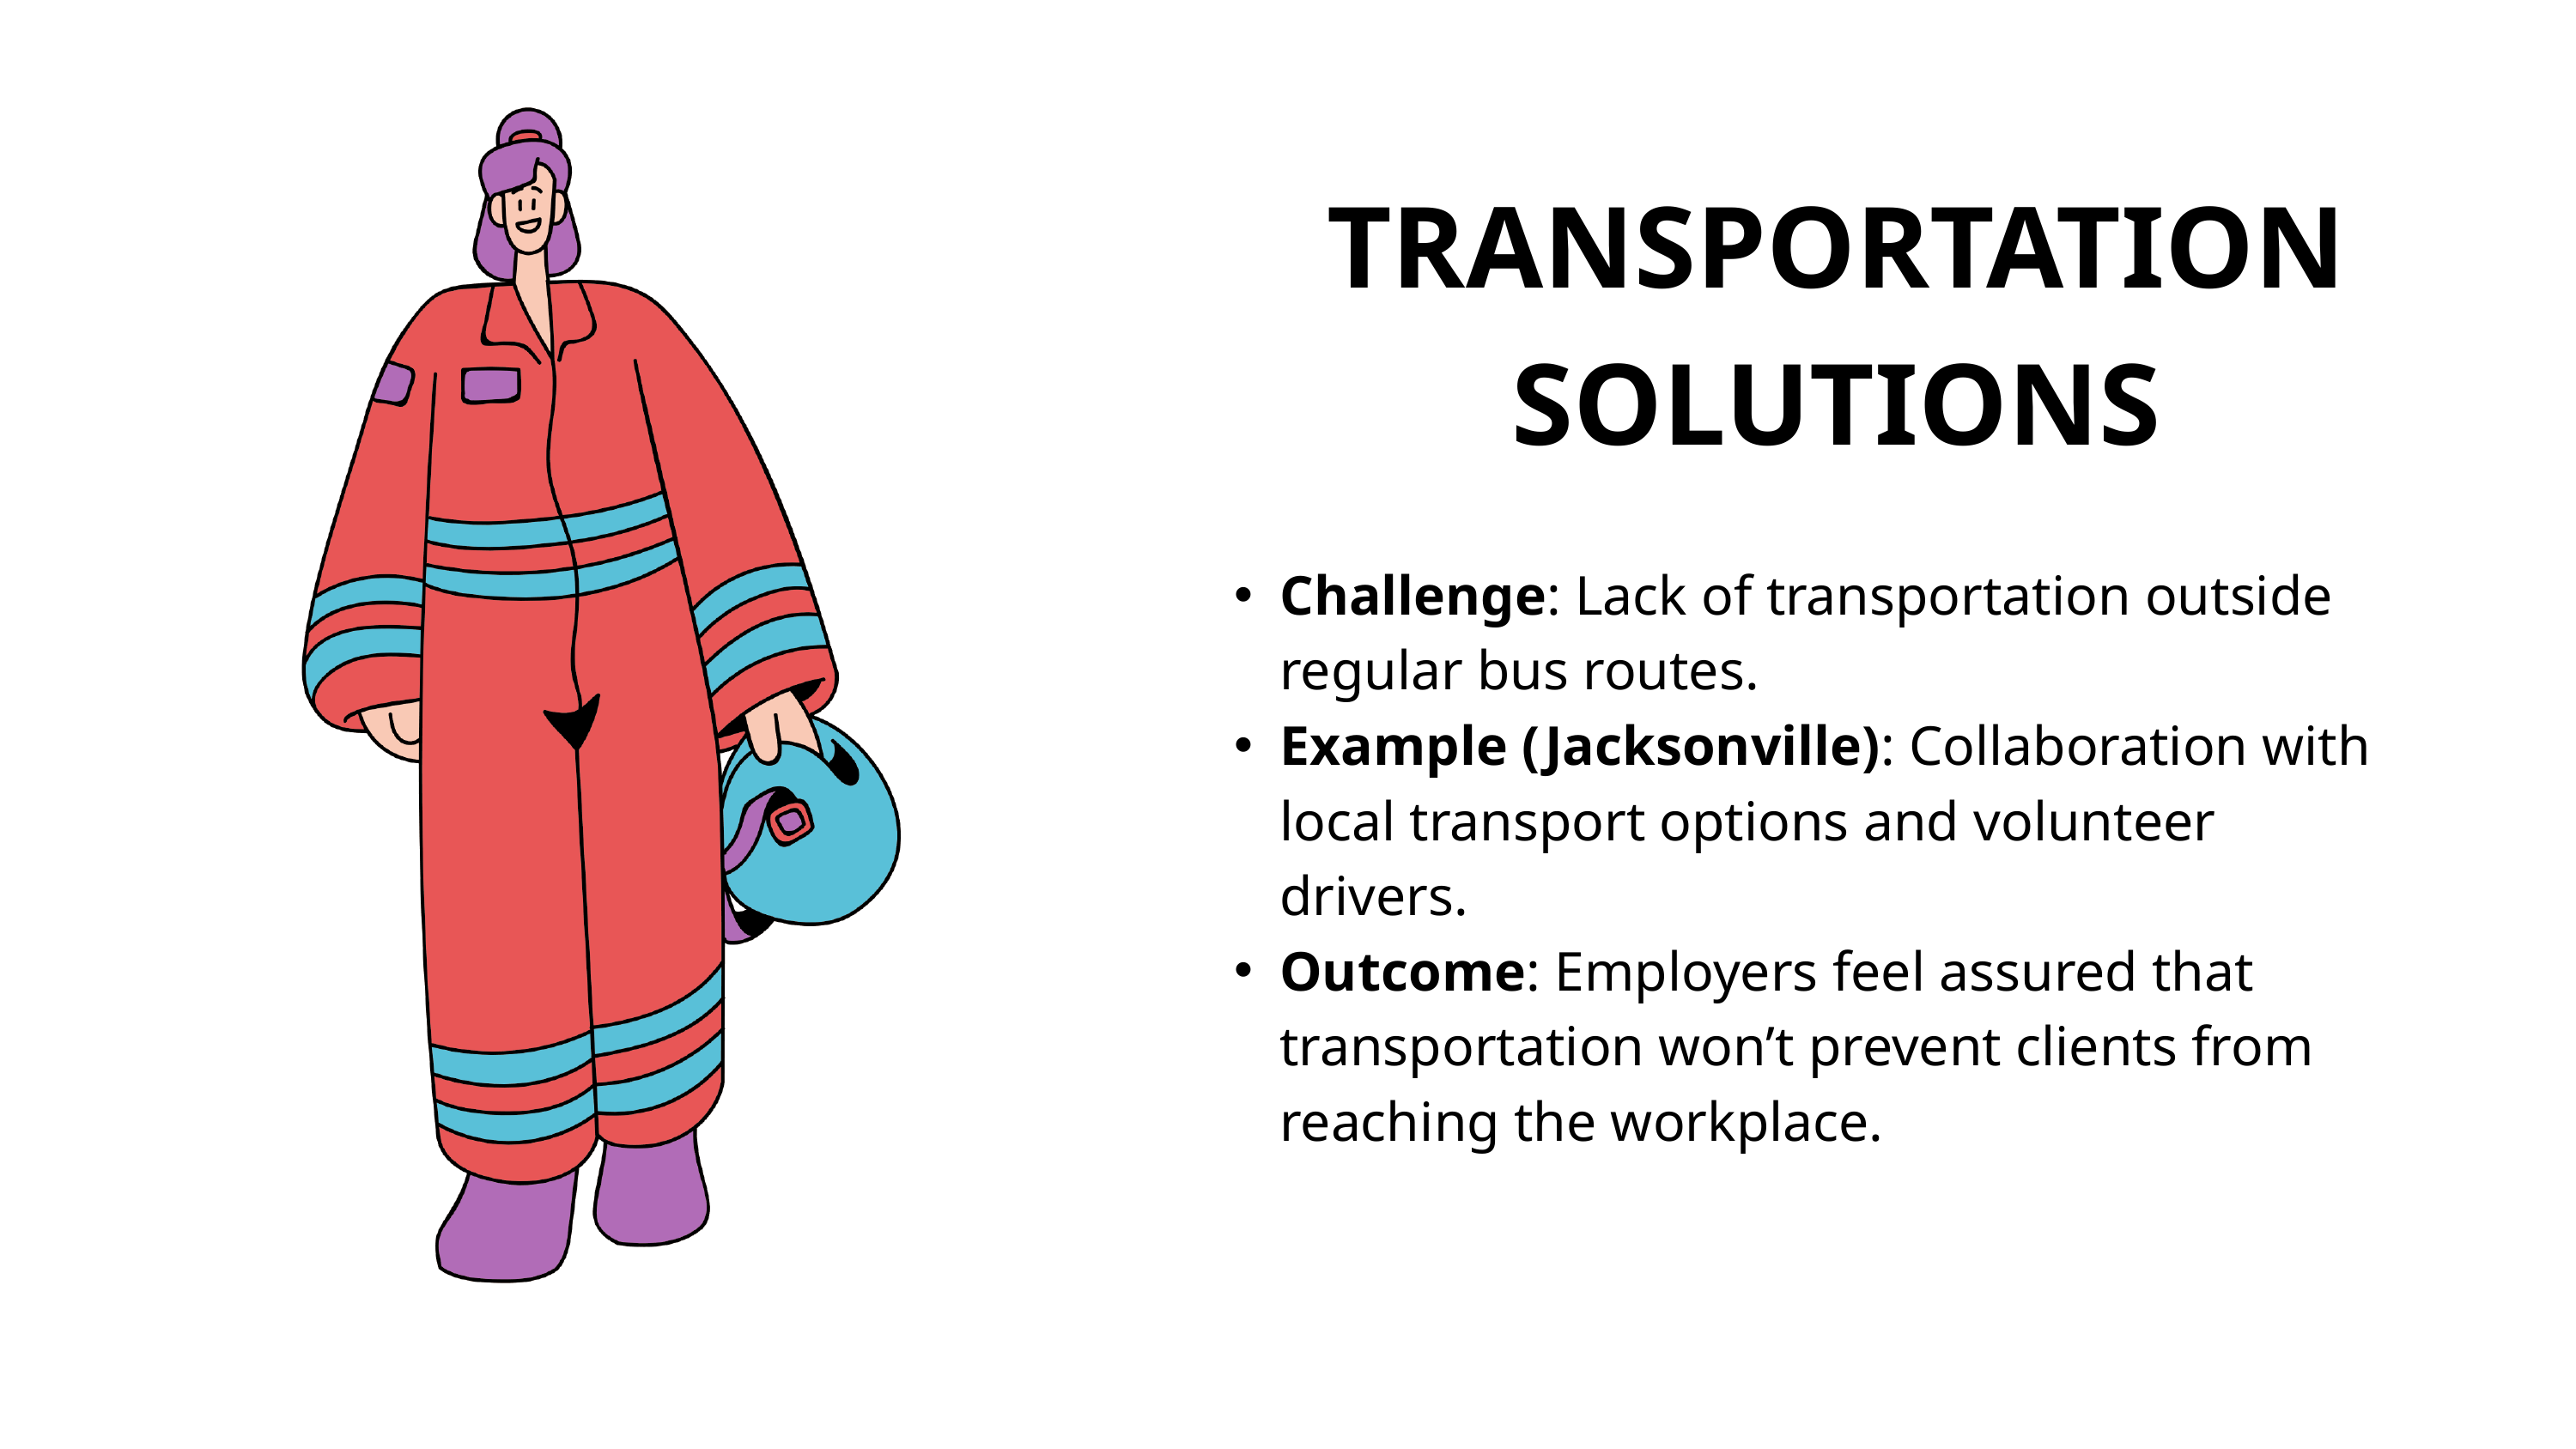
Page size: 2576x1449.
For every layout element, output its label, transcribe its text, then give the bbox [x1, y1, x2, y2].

text_box TRANSPORTATION SOLUTIONS [1097, 153, 2576, 468]
text_box Challenge: Lack of transportation outside regular bus routes. Example (Jacksonville): Collaboration with local transport options and volunteer drivers. Outcome: Employers feel assured that transportation won’t prevent clients from reaching the workplace. [1188, 550, 2407, 1228]
text_box [300, 105, 905, 1284]
